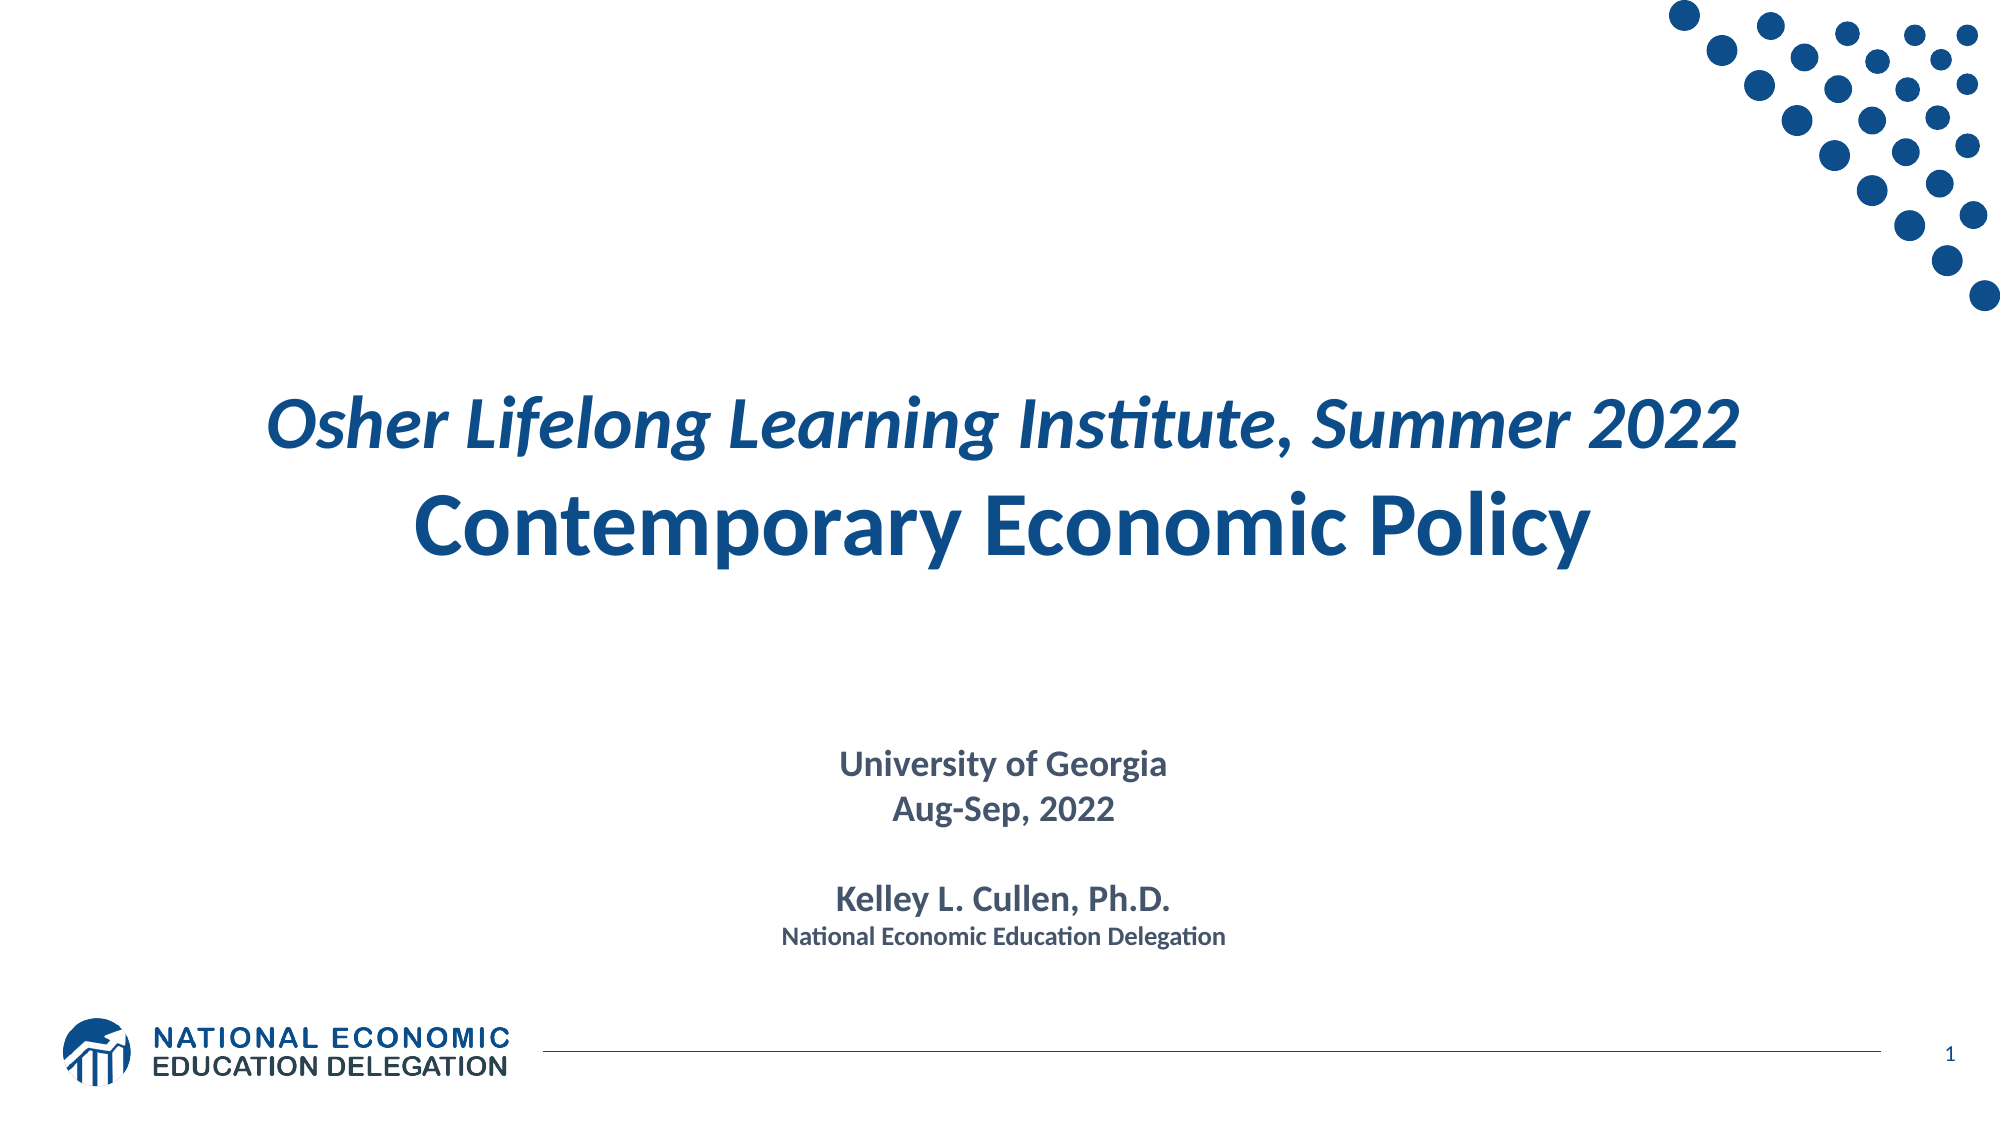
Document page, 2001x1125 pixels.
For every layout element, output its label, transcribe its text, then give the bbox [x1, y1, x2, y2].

text_box University of Georgia Aug-Sep, 2022 Kelley L. Cullen, Ph.D. National Economic Education Delegation [253, 731, 1754, 959]
slide_number 1 [1521, 1022, 1972, 1082]
subtitle Osher Lifelong Learning Institute, Summer 2022 Contemporary Economic Policy [165, 294, 1843, 654]
picture [55, 1013, 520, 1091]
